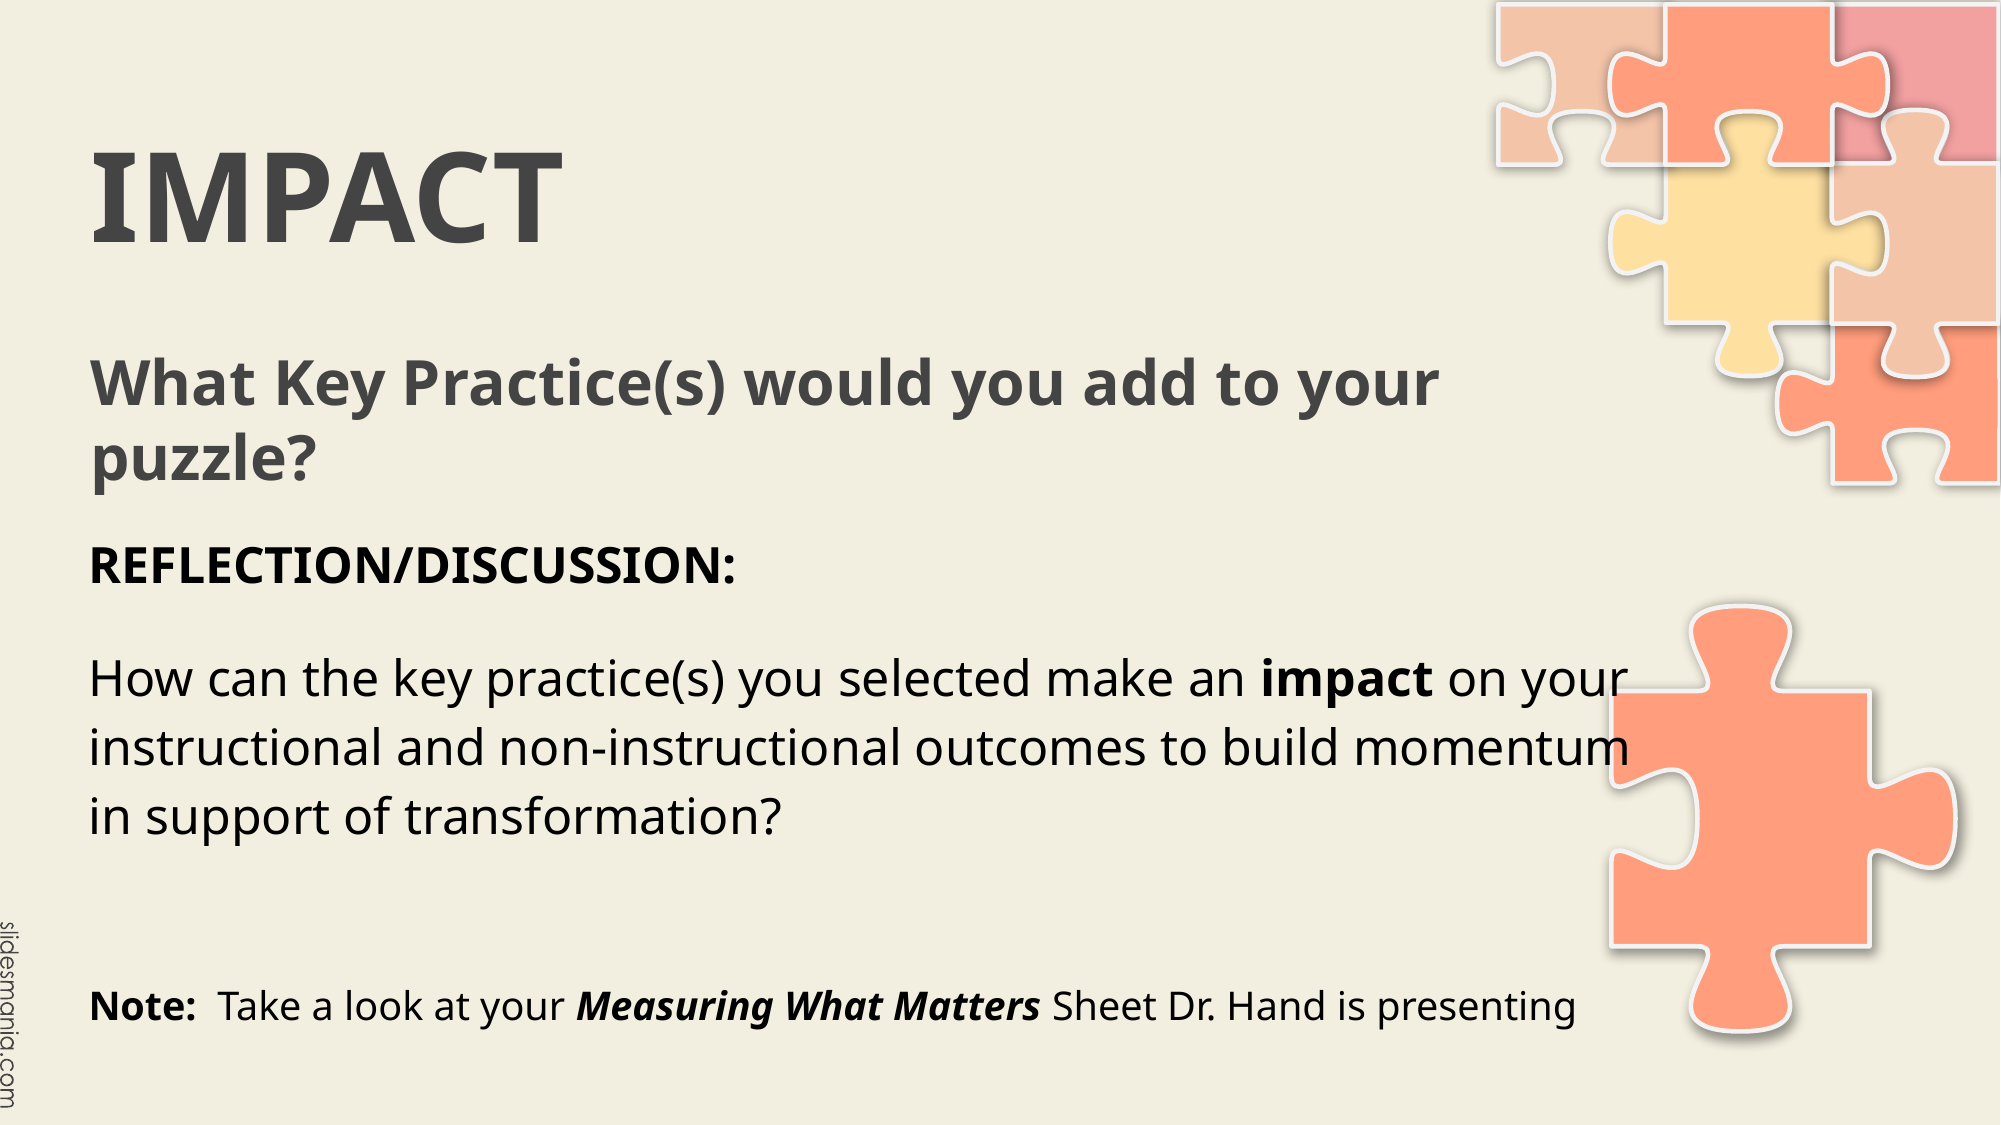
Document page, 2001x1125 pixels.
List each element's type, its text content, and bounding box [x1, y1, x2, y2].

list REFLECTION/DISCUSSION: How can the key practice(s) you selected make an impact on your instructional and non-instructional outcomes to build momentum in support of transformation? [68, 504, 1687, 931]
title IMPACT What Key Practice(s) would you add to your puzzle? [70, 97, 1510, 415]
list Note: Take a look at your Measuring What Matters Sheet Dr. Hand is presenting [68, 954, 1687, 1063]
text_box [1611, 605, 1956, 1032]
